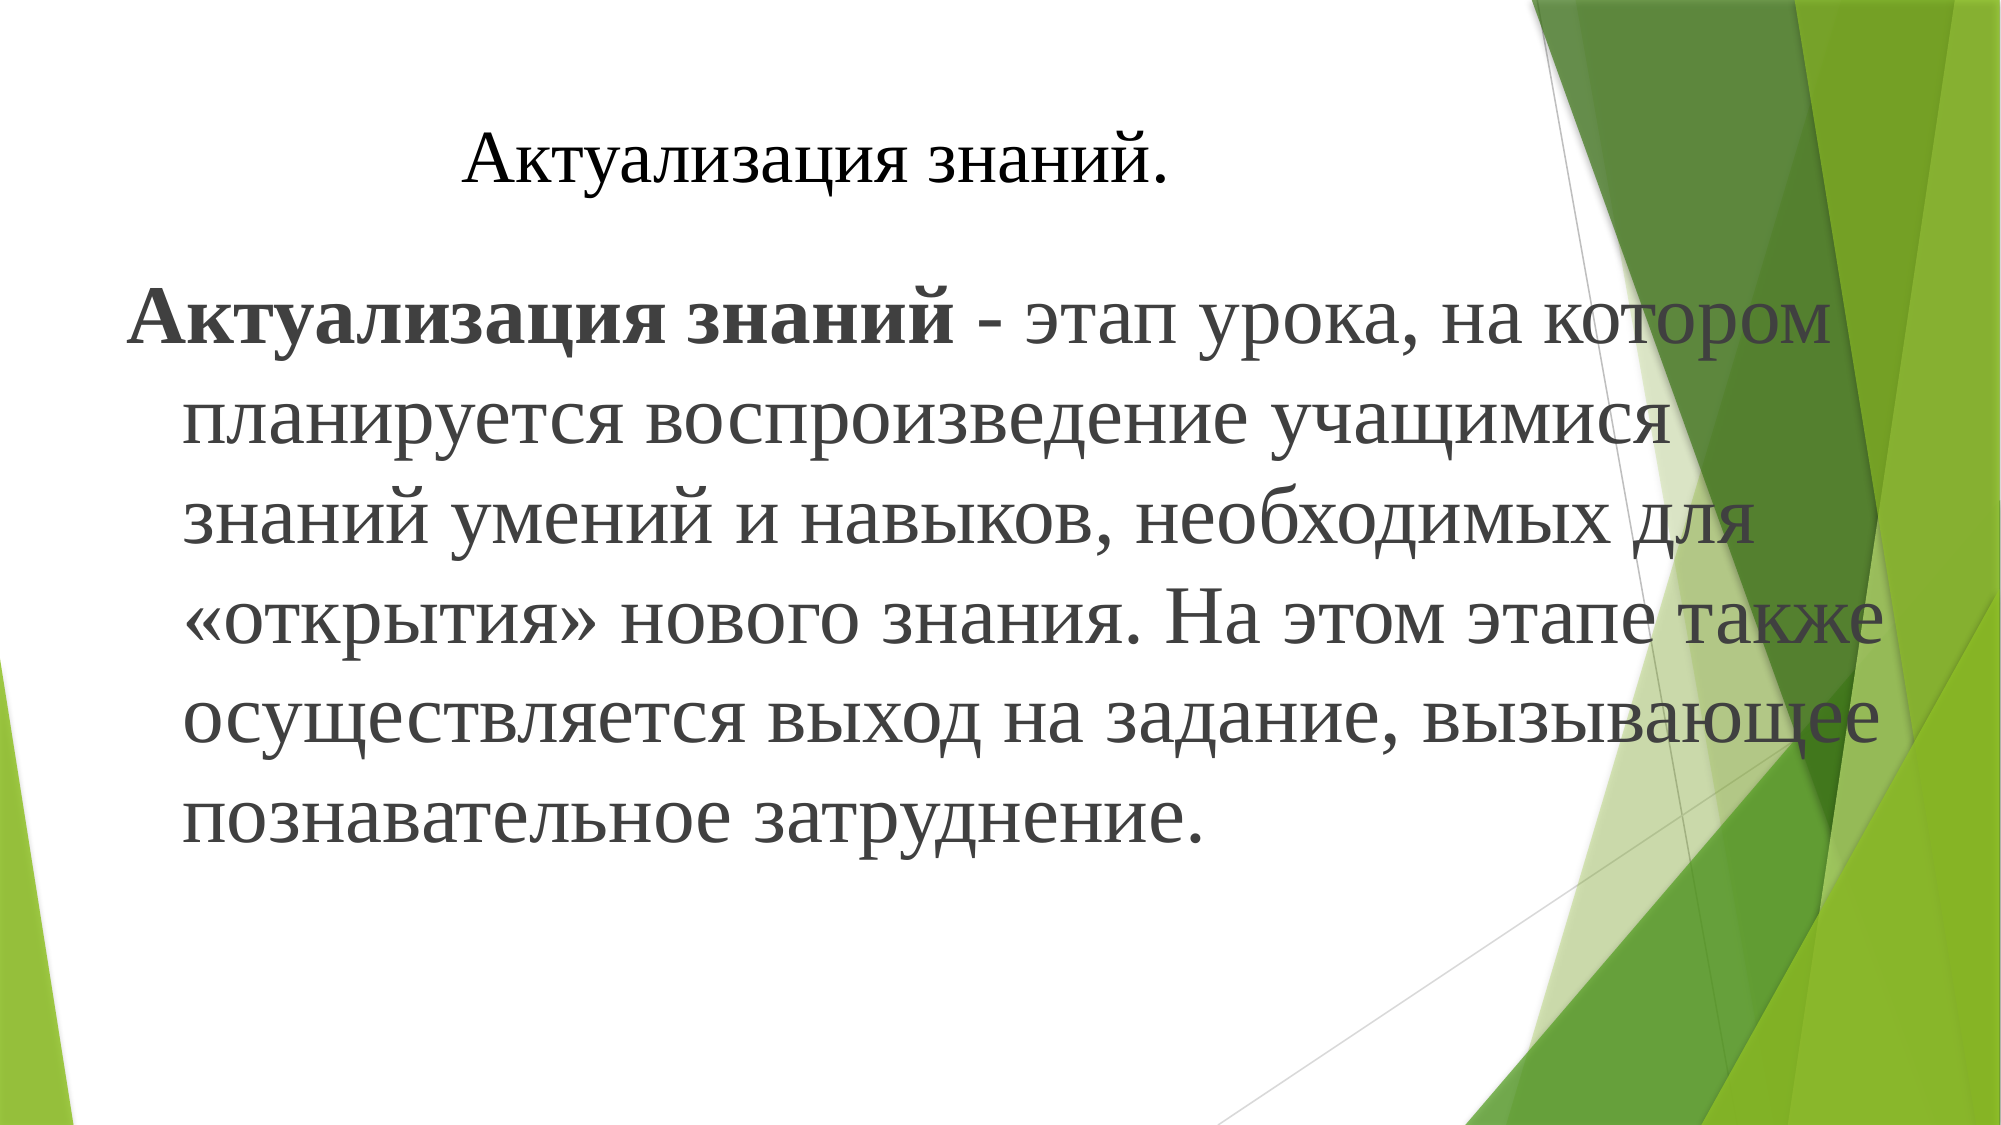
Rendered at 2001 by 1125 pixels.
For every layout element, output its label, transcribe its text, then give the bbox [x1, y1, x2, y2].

title Актуализация знаний. [111, 99, 1522, 252]
list Актуализация знаний - этап урока, на котором планируется воспроизведение учащимися знаний умений и навыков, необходимых для «открытия» нового знания. На этом этапе также осуществляется выход на задание, вызывающее познавательное затруднение. [111, 252, 1908, 992]
